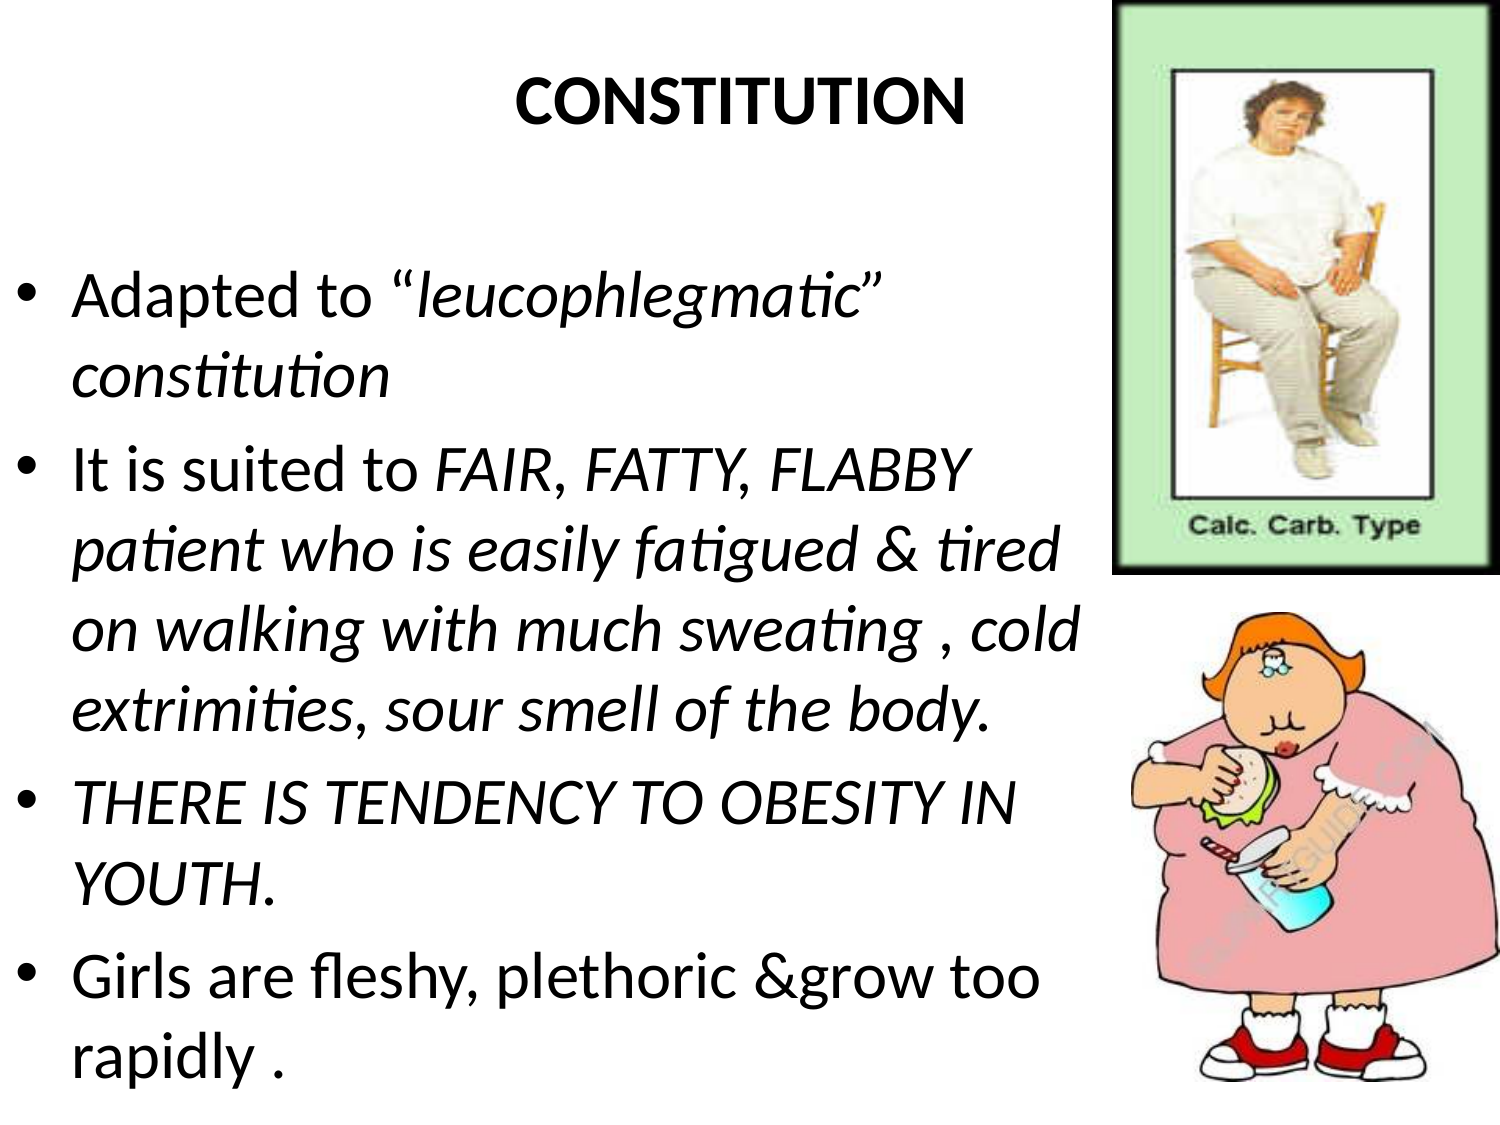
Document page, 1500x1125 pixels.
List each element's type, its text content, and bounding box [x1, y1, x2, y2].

list Adapted to “leucophlegmatic” constitution It is suited to FAIR, FATTY, FLABBY patient who is easily fatigued & tired on walking with much sweating , cold extrimities, sour smell of the body. THERE IS TENDENCY TO OBESITY IN YOUTH. Girls are fleshy, plethoric &grow too rapidly . [0, 149, 1113, 1125]
picture [1130, 612, 1500, 1082]
picture [1112, 0, 1500, 576]
title CONSTITUTION [75, 45, 1107, 149]
